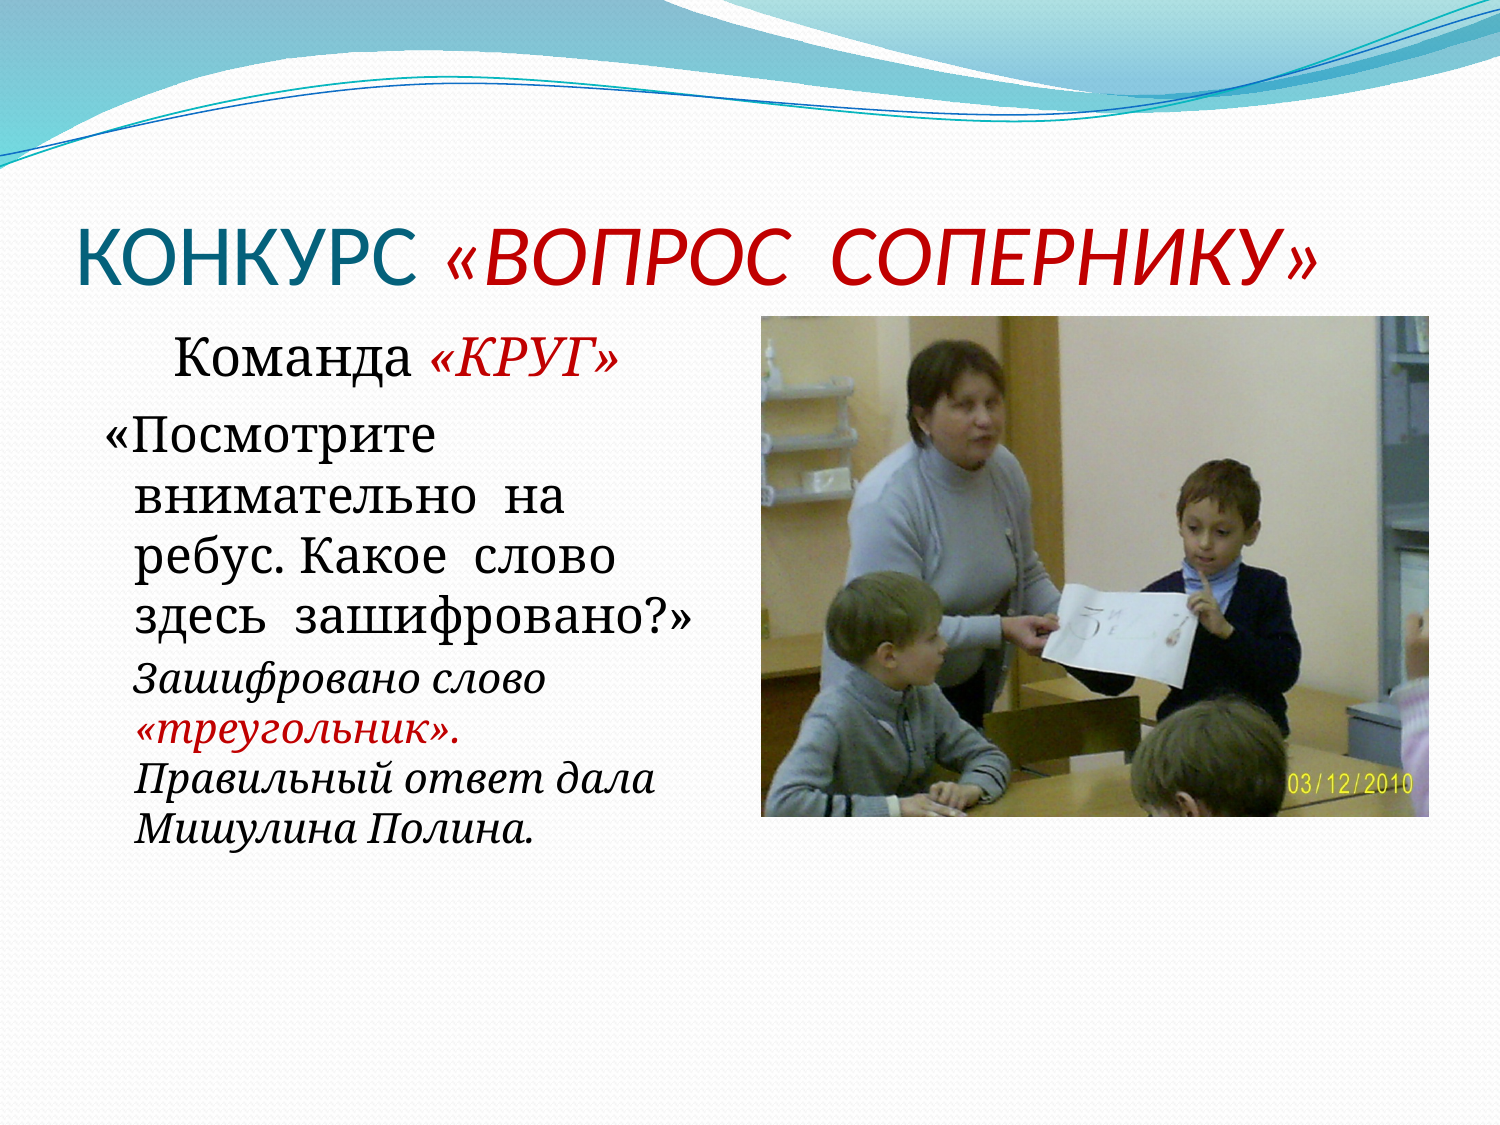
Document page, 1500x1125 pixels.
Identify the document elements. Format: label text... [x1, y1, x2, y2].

title КОНКУРС «ВОПРОС СОПЕРНИКУ» [75, 115, 1425, 303]
picture [761, 316, 1429, 817]
list Команда «КРУГ» «Посмотрите внимательно на ребус. Какое слово здесь зашифровано?» Зашифровано слово «треугольник». Правильный ответ дала Мишулина Полина. [75, 314, 738, 1043]
